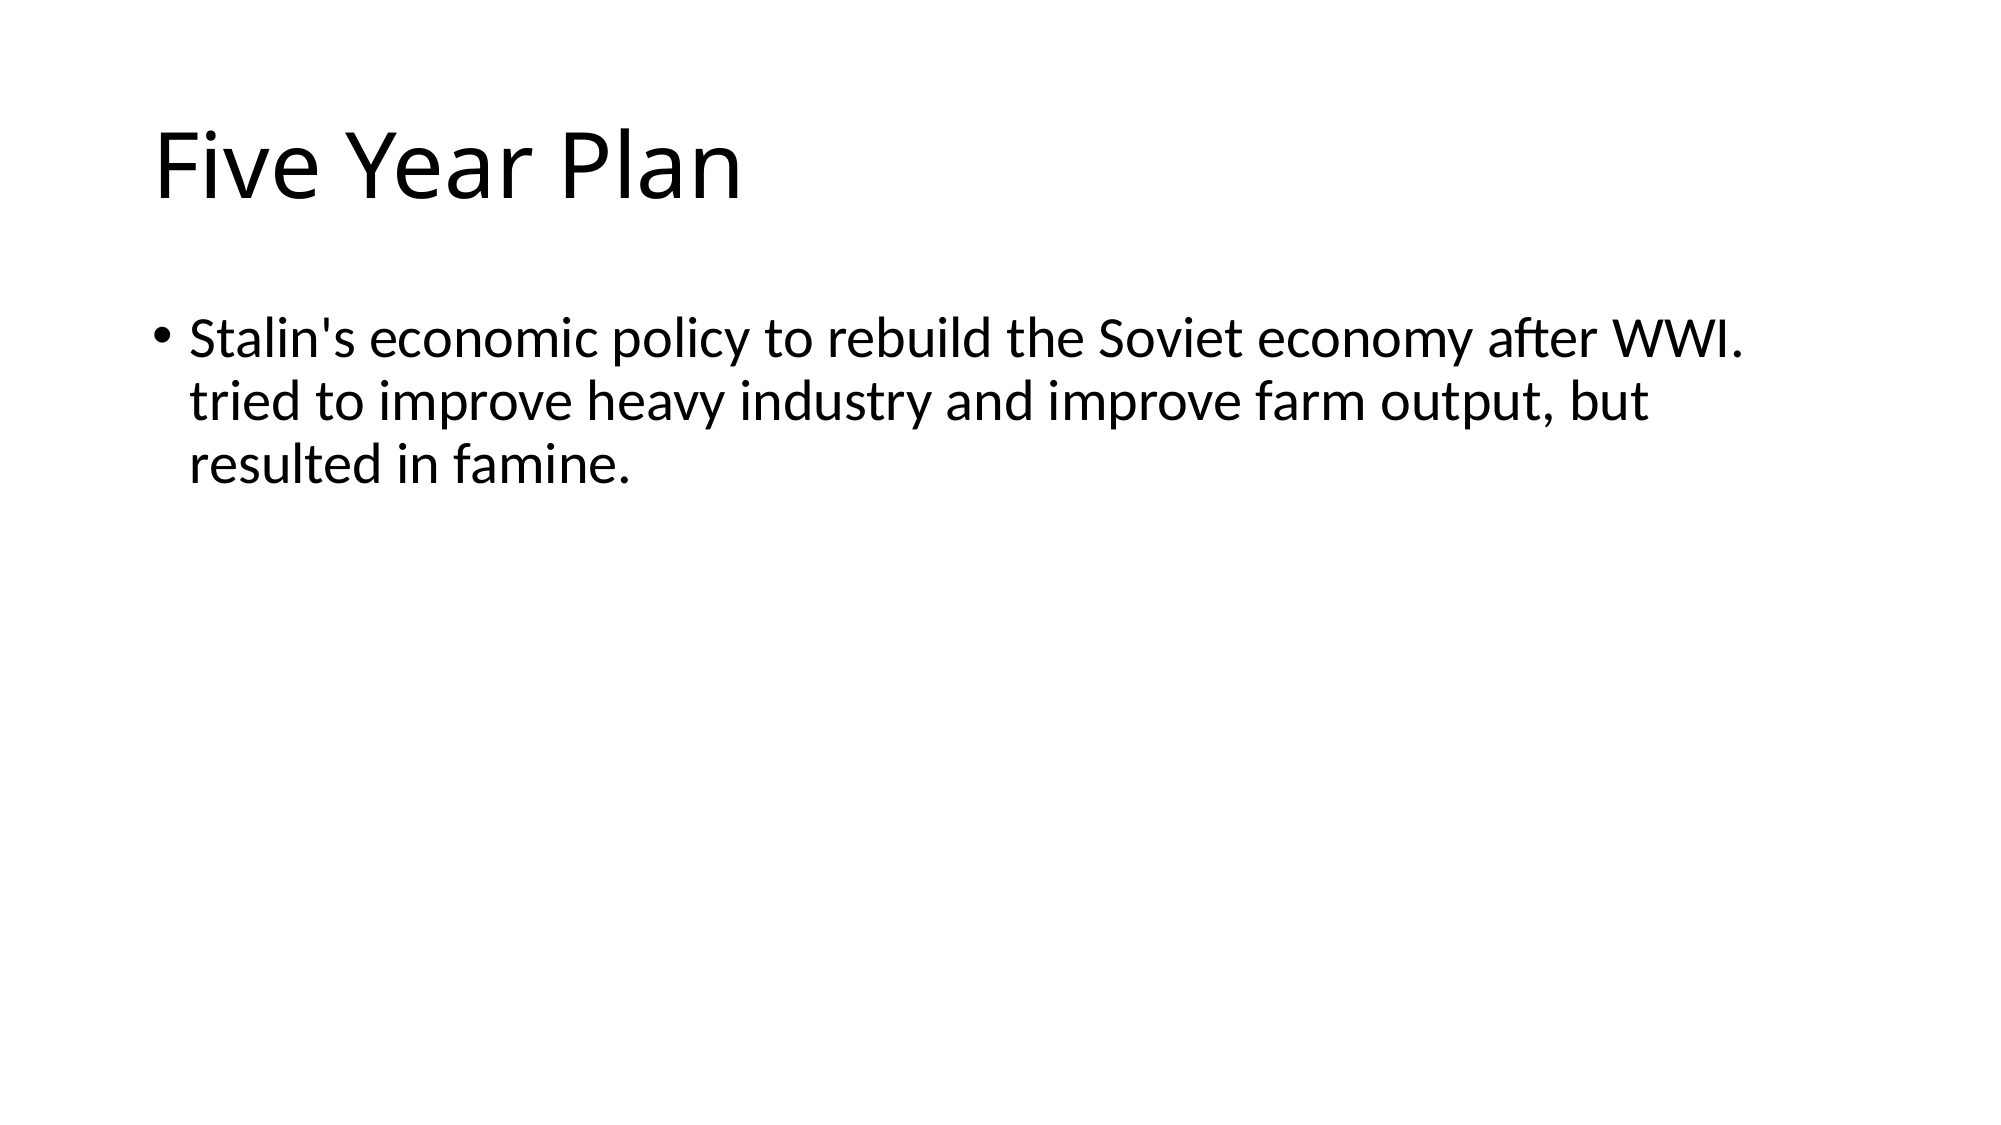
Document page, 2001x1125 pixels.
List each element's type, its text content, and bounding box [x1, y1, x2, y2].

list Stalin's economic policy to rebuild the Soviet economy after WWI. tried to improve heavy industry and improve farm output, but resulted in famine. [137, 299, 1863, 1014]
title Five Year Plan [137, 59, 1863, 278]
